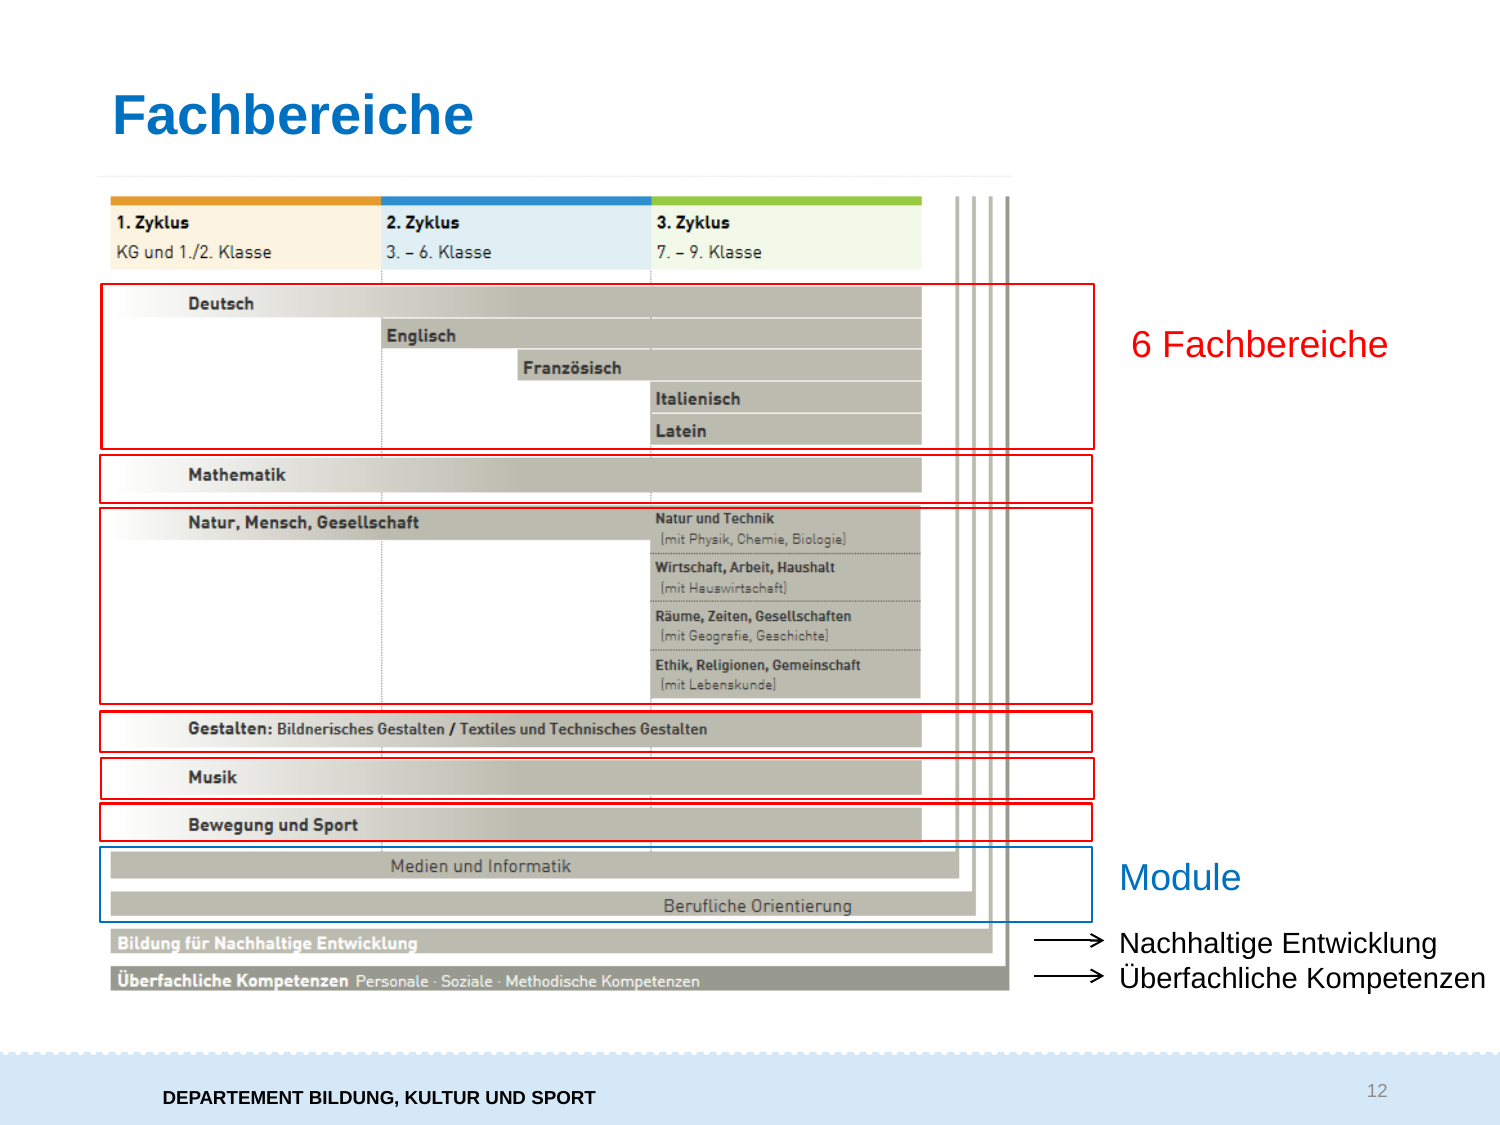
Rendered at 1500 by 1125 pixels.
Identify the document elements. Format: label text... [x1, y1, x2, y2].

text_box [1039, 756, 1096, 801]
text_box Nachhaltige Entwicklung [1104, 916, 1465, 952]
text_box [1039, 506, 1095, 706]
picture [98, 172, 1034, 1019]
text_box [1039, 453, 1095, 505]
text_box [1039, 709, 1095, 754]
text_box [1039, 845, 1095, 924]
text_box 6 Fachbereiche [1116, 312, 1424, 373]
text_box Überfachliche Kompetenzen [1104, 952, 1500, 1002]
text_box 12 [1328, 1078, 1388, 1103]
text_box [1039, 801, 1095, 843]
text_box Module [1104, 845, 1412, 906]
text_box [1039, 282, 1096, 452]
text_box Fachbereiche [112, 78, 1353, 179]
